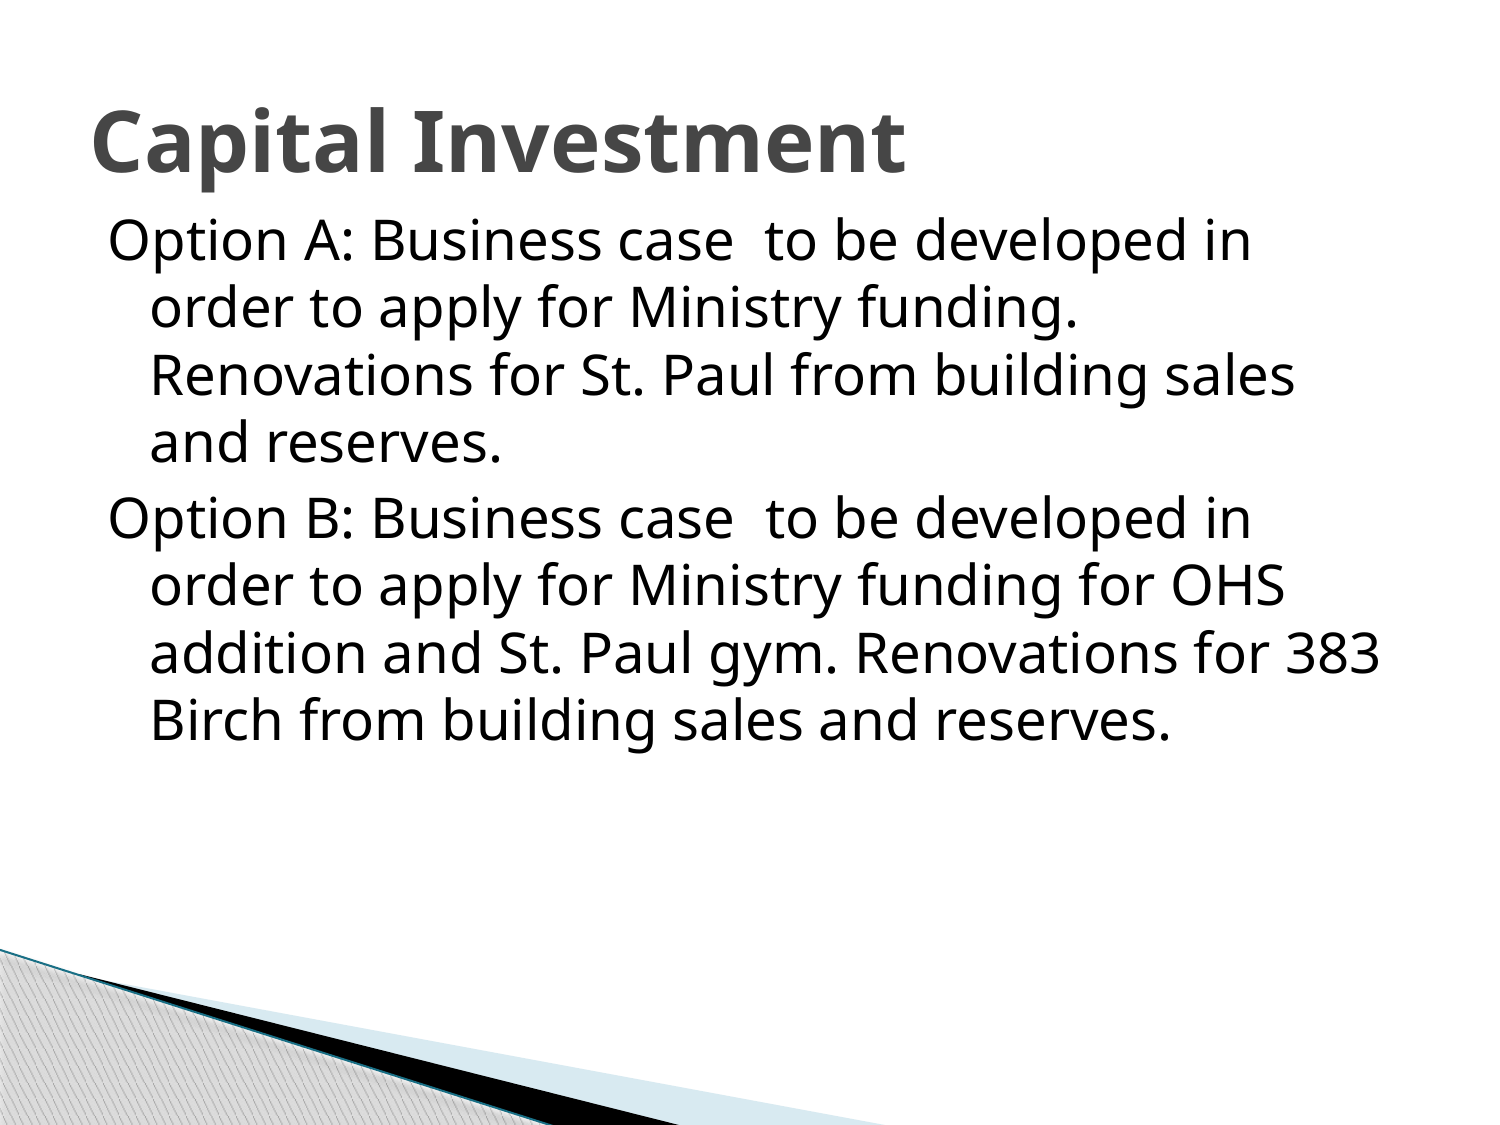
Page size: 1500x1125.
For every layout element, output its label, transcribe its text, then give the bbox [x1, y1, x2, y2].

list Option A: Business case to be developed in order to apply for Ministry funding. Renovations for St. Paul from building sales and reserves. Option B: Business case to be developed in order to apply for Ministry funding for OHS addition and St. Paul gym. Renovations for 383 Birch from building sales and reserves. [75, 233, 1425, 1005]
title Capital Investment [75, 45, 1425, 233]
